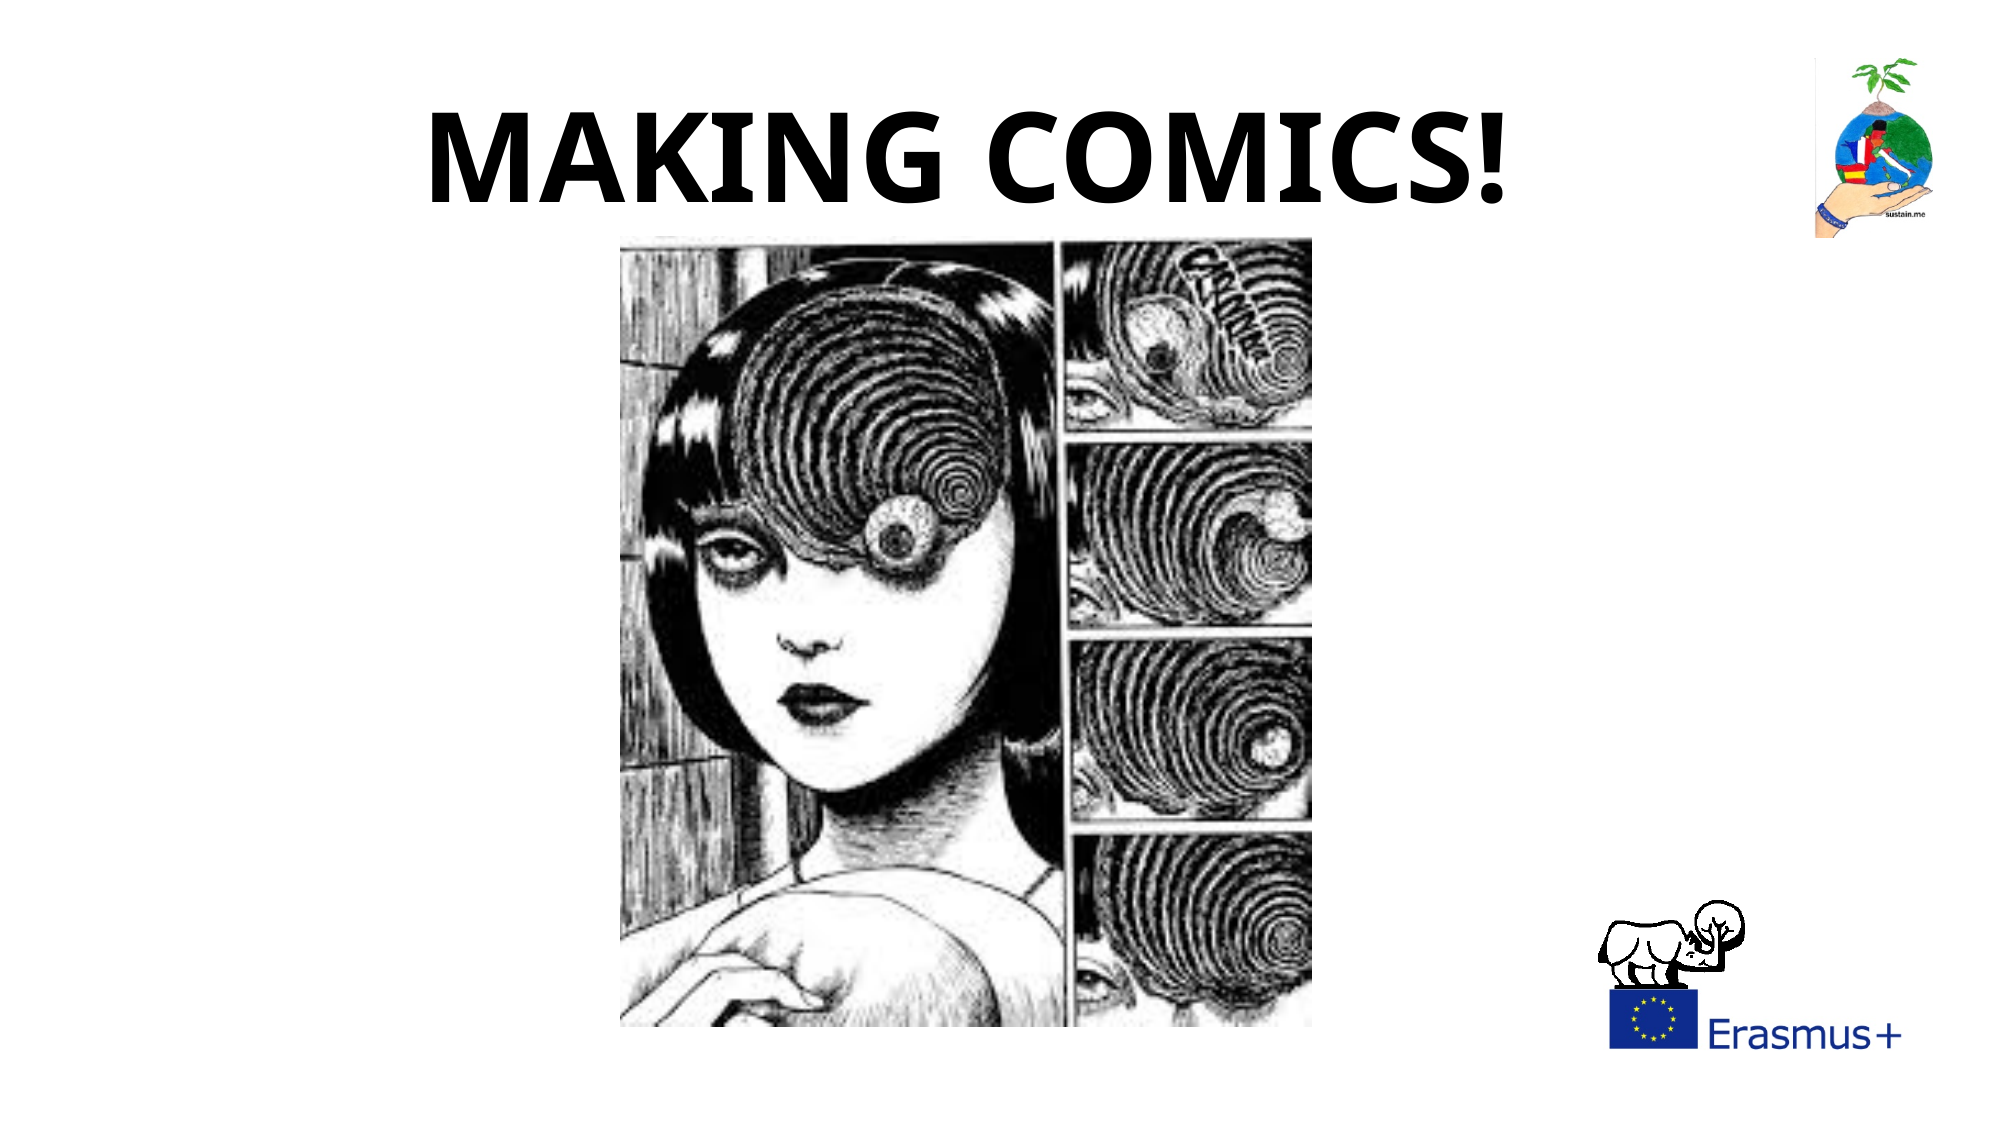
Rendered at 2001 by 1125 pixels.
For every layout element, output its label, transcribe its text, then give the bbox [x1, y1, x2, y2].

picture [620, 236, 1312, 1027]
title MAKING COMICS! [216, 0, 1717, 237]
picture [1814, 58, 1933, 238]
picture [1592, 900, 1918, 1066]
